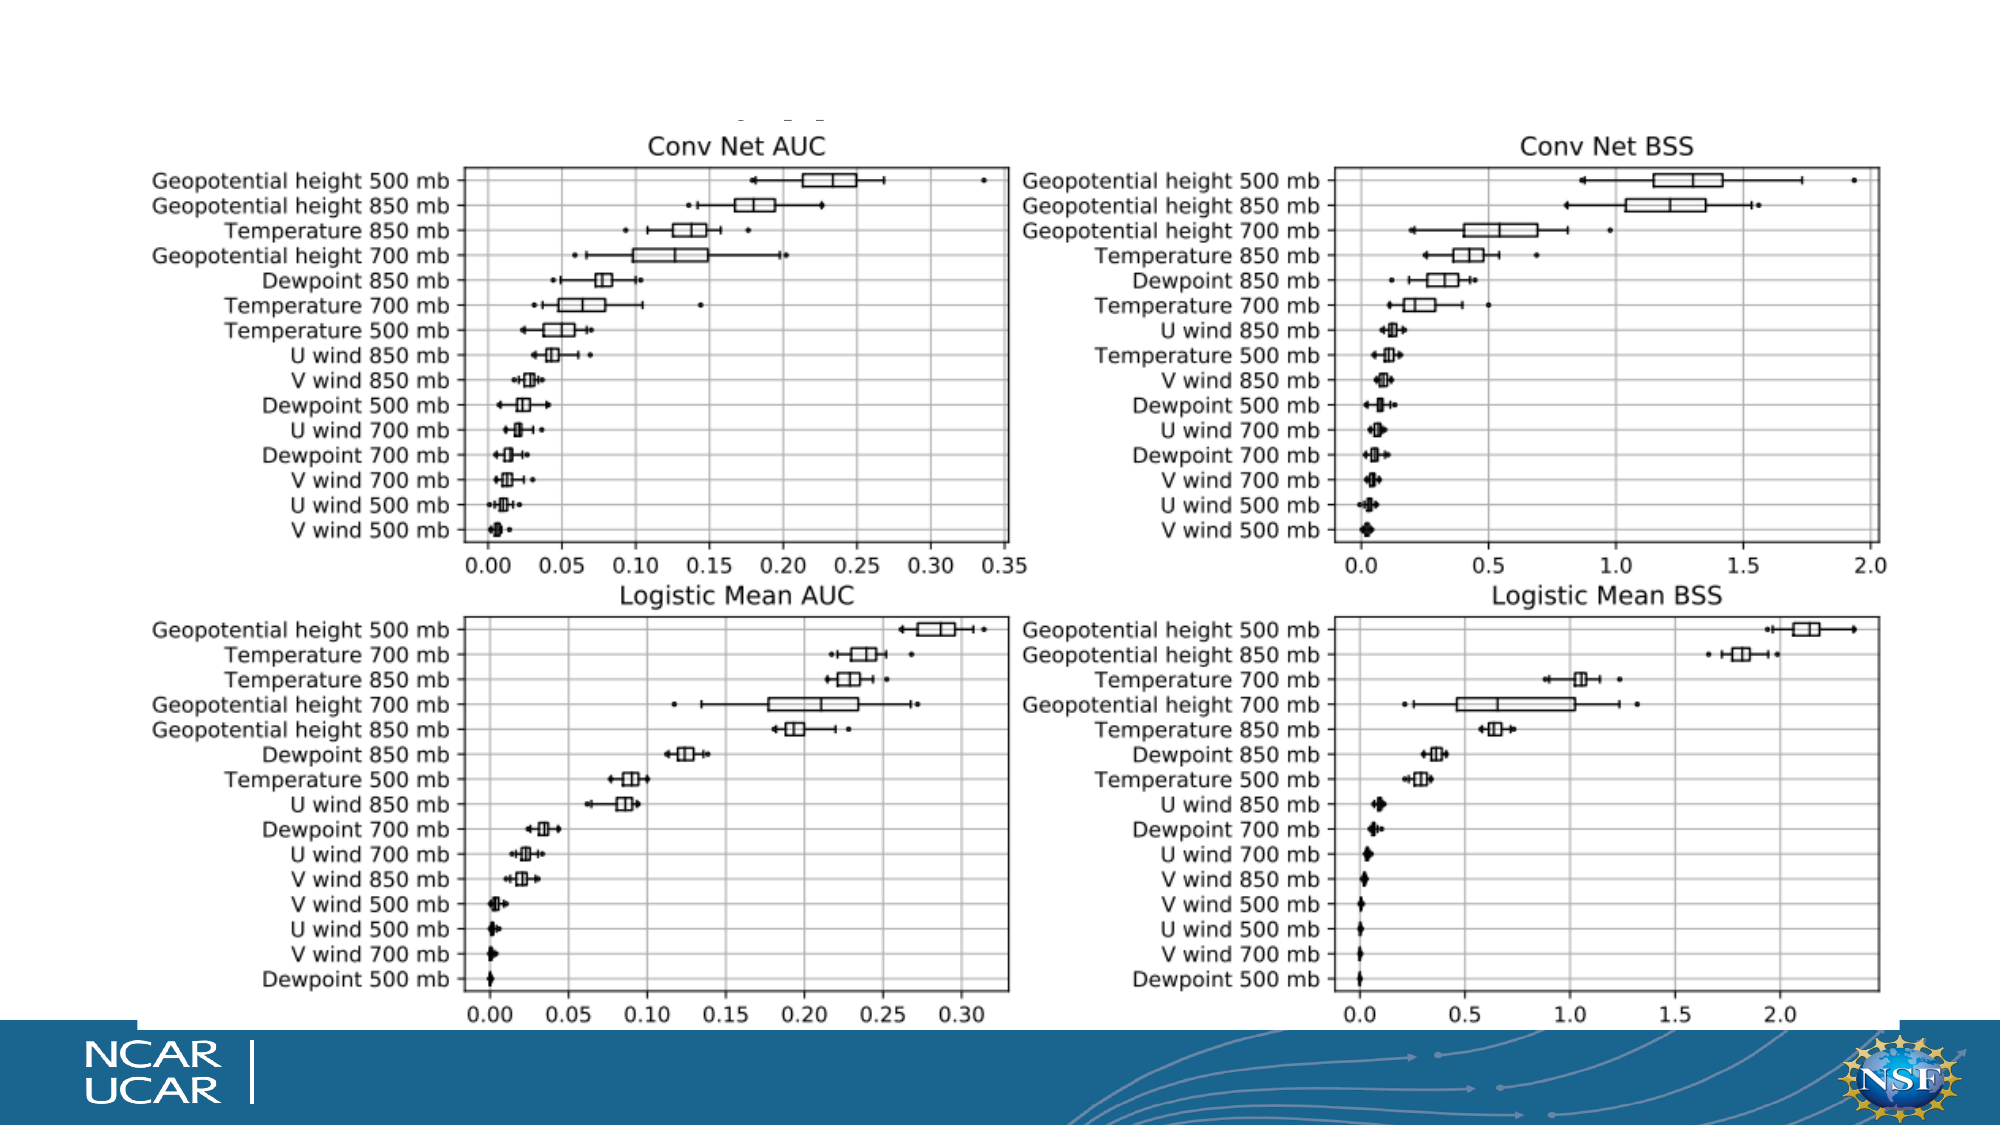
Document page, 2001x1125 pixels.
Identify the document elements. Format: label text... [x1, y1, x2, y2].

title Variable Importance Scores [99, 45, 1900, 233]
picture [0, 121, 2000, 1125]
